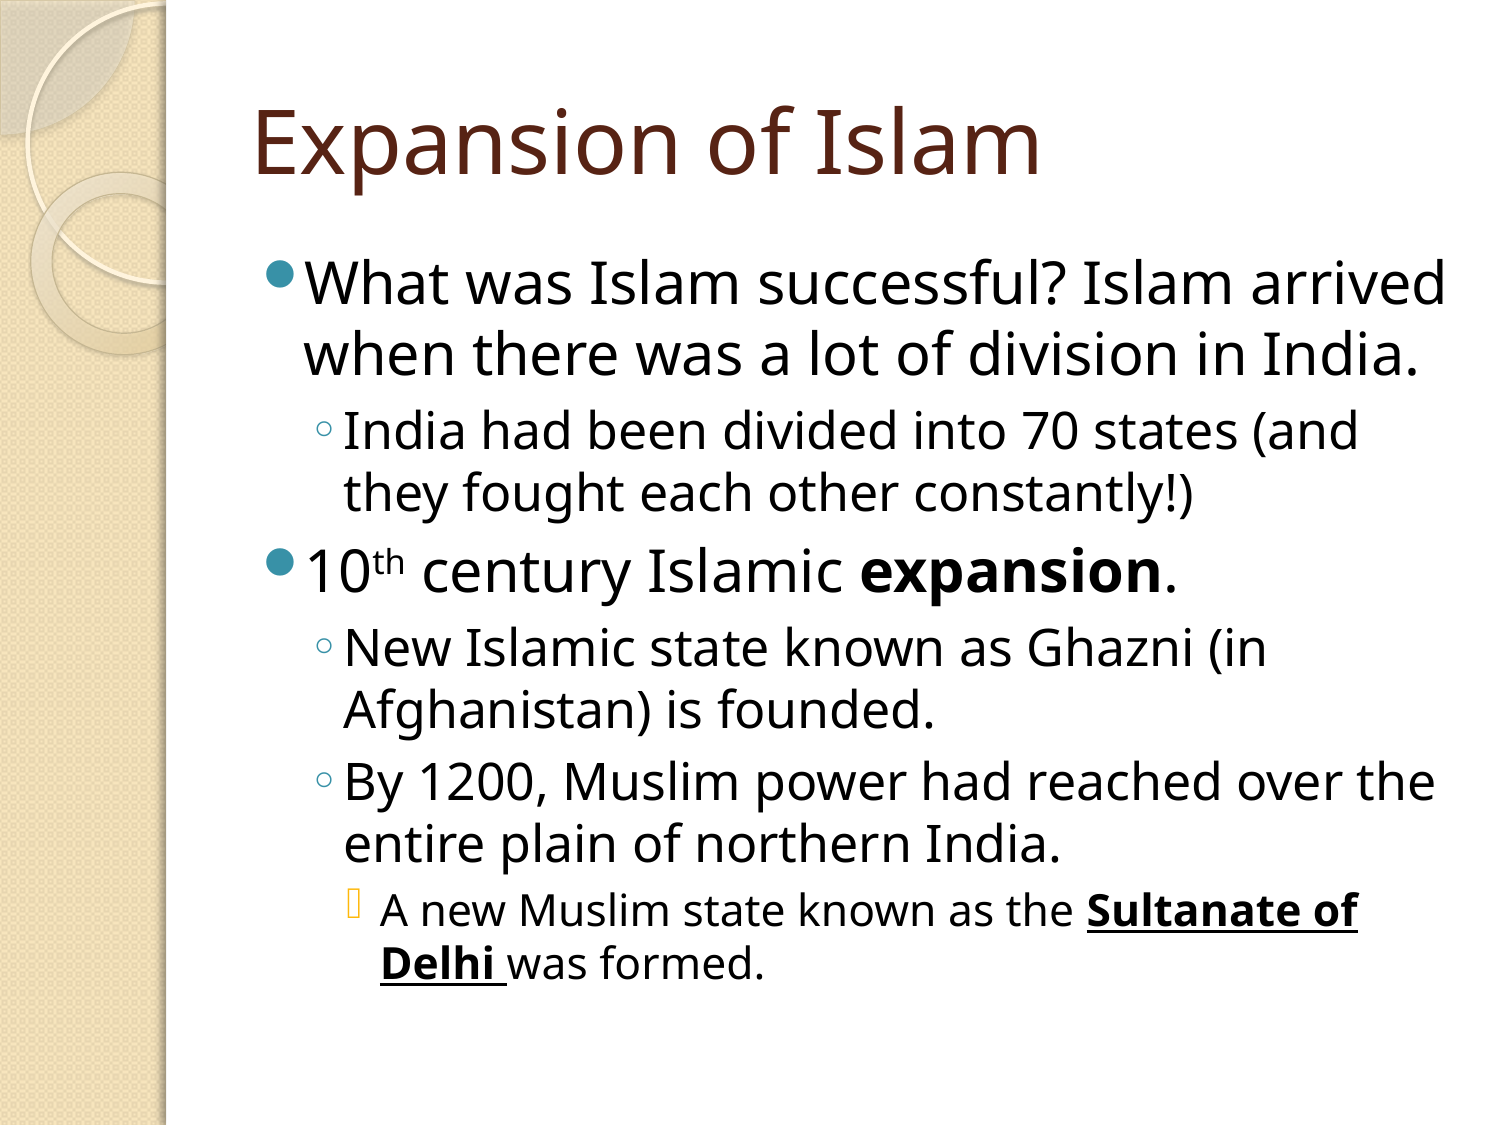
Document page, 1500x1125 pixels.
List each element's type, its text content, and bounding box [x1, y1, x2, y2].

title Expansion of Islam [235, 45, 1466, 233]
list What was Islam successful? Islam arrived when there was a lot of division in India. India had been divided into 70 states (and they fought each other constantly!) 10th century Islamic expansion. New Islamic state known as Ghazni (in Afghanistan) is founded. By 1200, Muslim power had reached over the entire plain of northern India. A new Muslim state known as the Sultanate of Delhi was formed. [235, 237, 1466, 1025]
